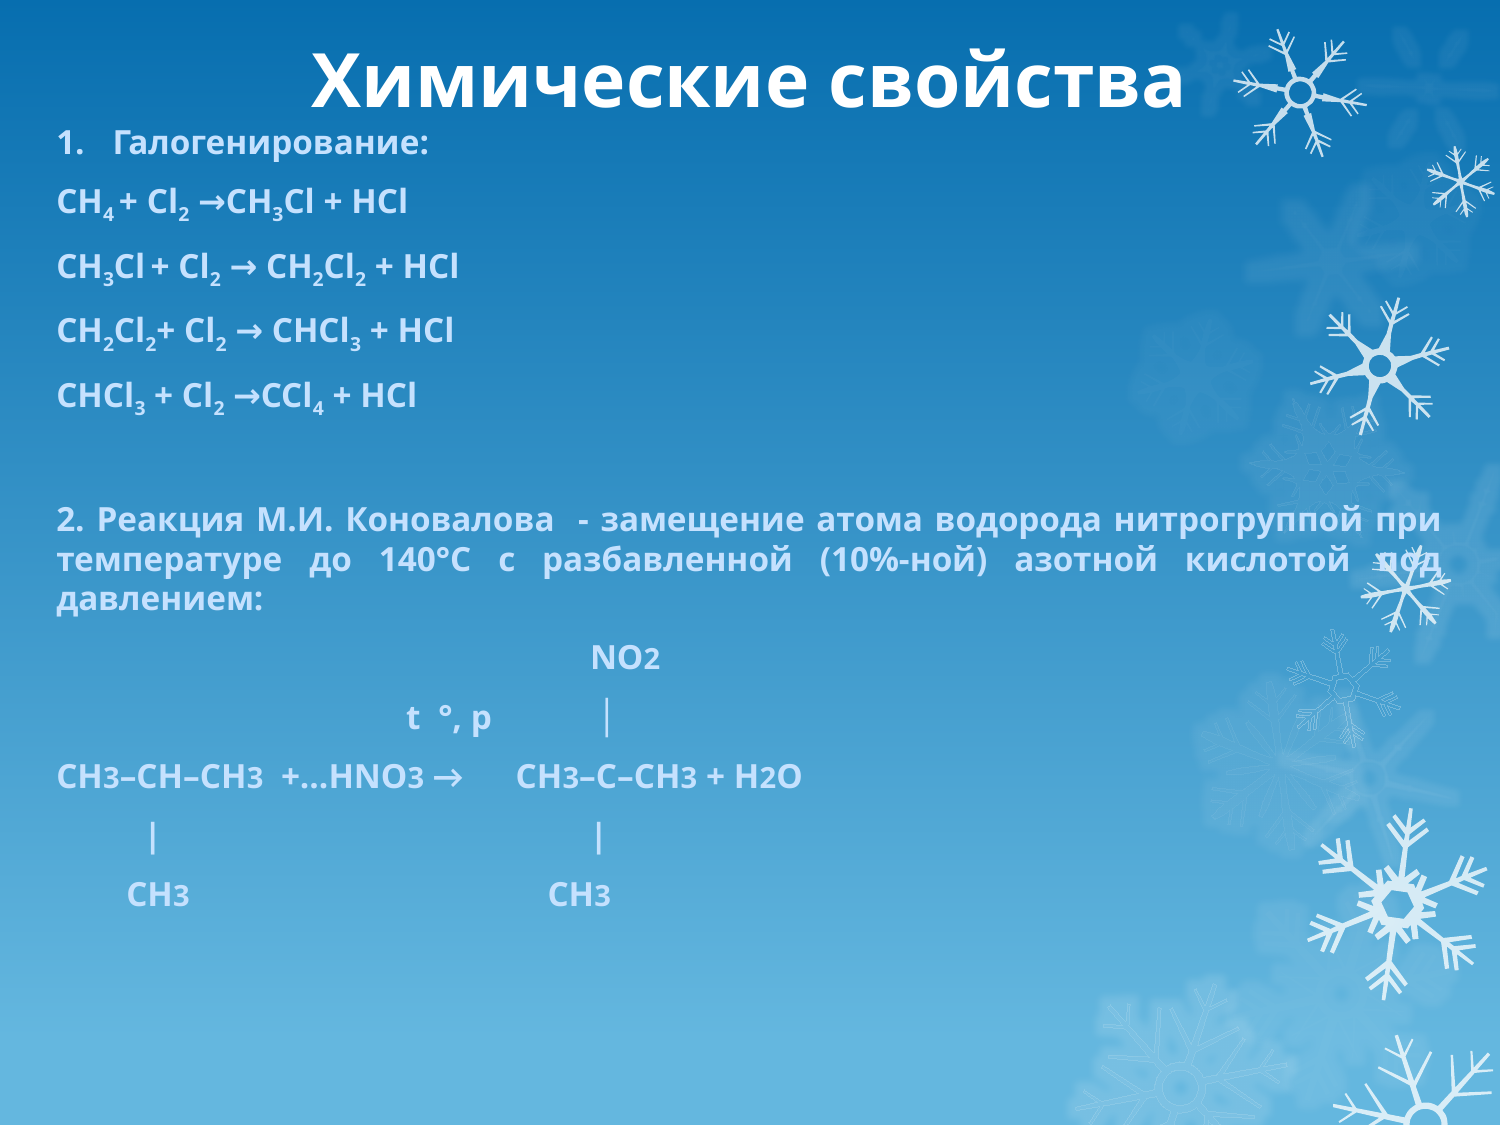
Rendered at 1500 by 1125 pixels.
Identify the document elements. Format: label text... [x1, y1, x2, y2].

subtitle Галогенирование: CH4 + Cl2 →CH3Cl + HCl CH3Cl + Cl2 → CH2Cl2 + HCl CH2Cl2+ Cl2 → CHCl3 + HCl CHCl3 + Cl2 →CCl4 + HCl 2. Реакция М.И. Коновалова - замещение атома водорода нитрогруппой при температуре до 140°С с разбавленной (10%-ной) азотной кислотой под давлением: NO2 t °, p │ CH3–CH–CH3 +…HNO3 → CH3–C–CH3 + H2O | | CH3 CH3 [41, 113, 1459, 1125]
title Химические свойства [112, 54, 1388, 113]
